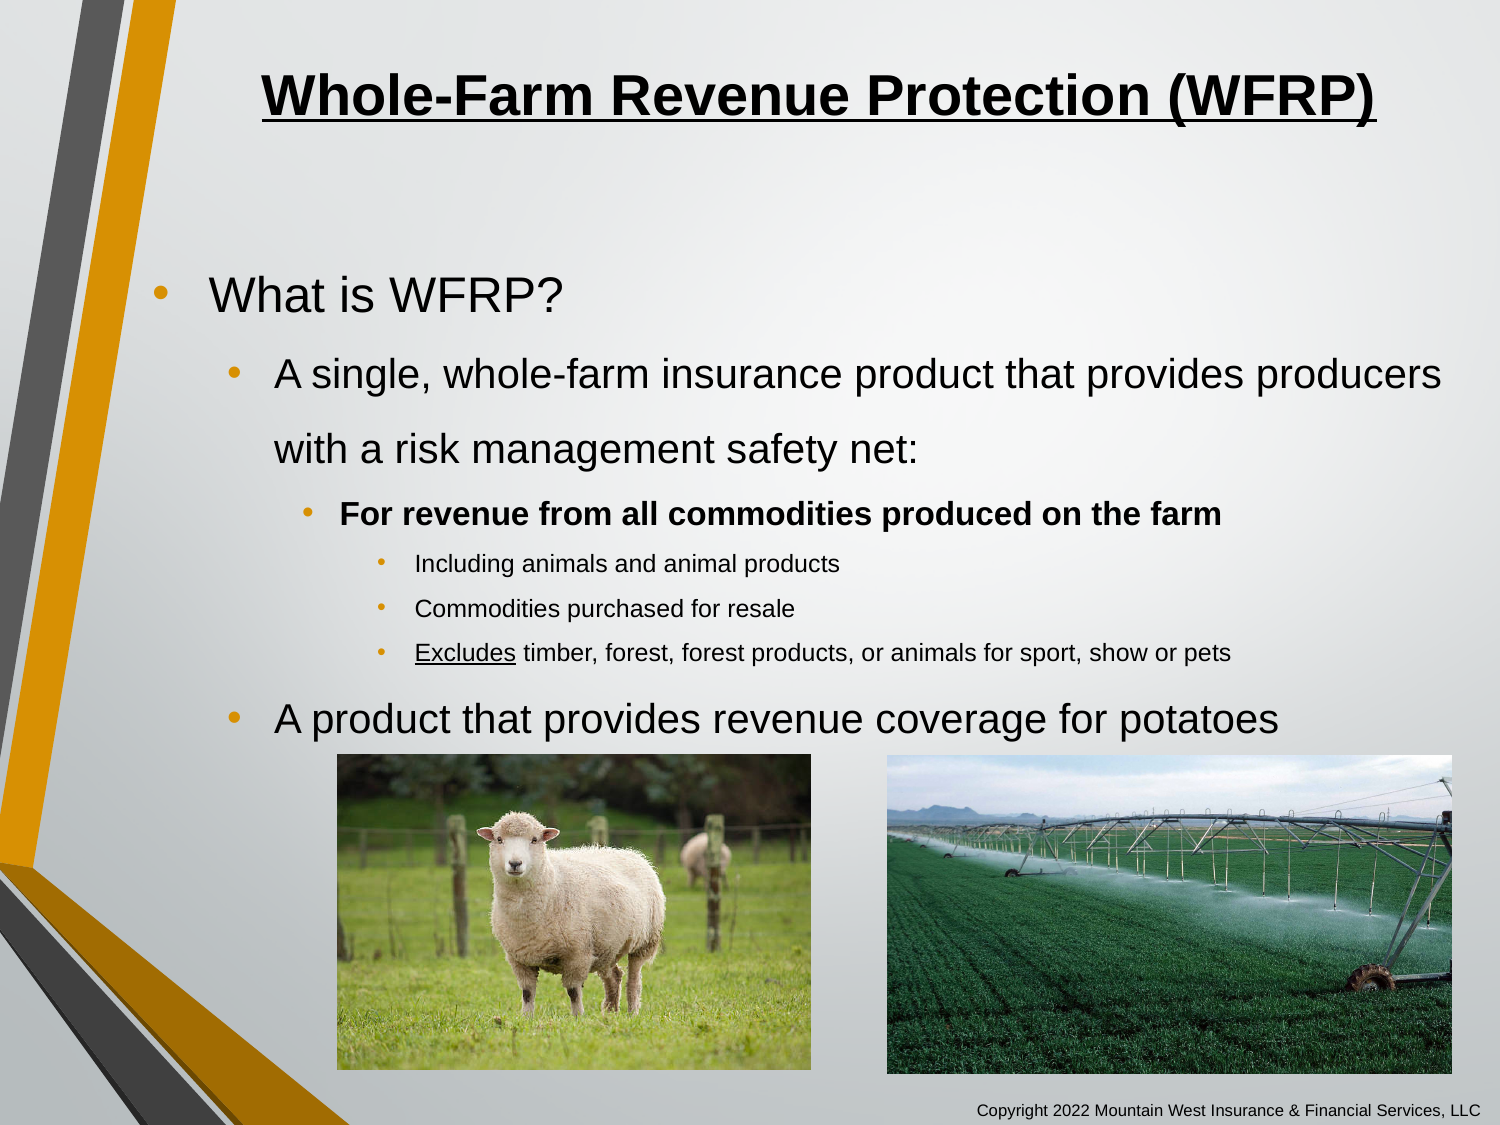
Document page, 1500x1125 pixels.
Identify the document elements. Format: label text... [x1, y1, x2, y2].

picture [337, 754, 811, 1070]
text_box What is WFRP? A single, whole-farm insurance product that provides producers with a risk management safety net: For revenue from all commodities produced on the farm Including animals and animal products Commodities purchased for resale Excludes timber, forest, forest products, or animals for sport, show or pets A product that provides revenue coverage for potatoes [137, 224, 1488, 918]
title Whole-Farm Revenue Protection (WFRP) [131, 31, 1500, 154]
picture [887, 755, 1452, 1074]
text_box Copyright 2022 Mountain West Insurance & Financial Services, LLC [962, 1092, 1500, 1125]
